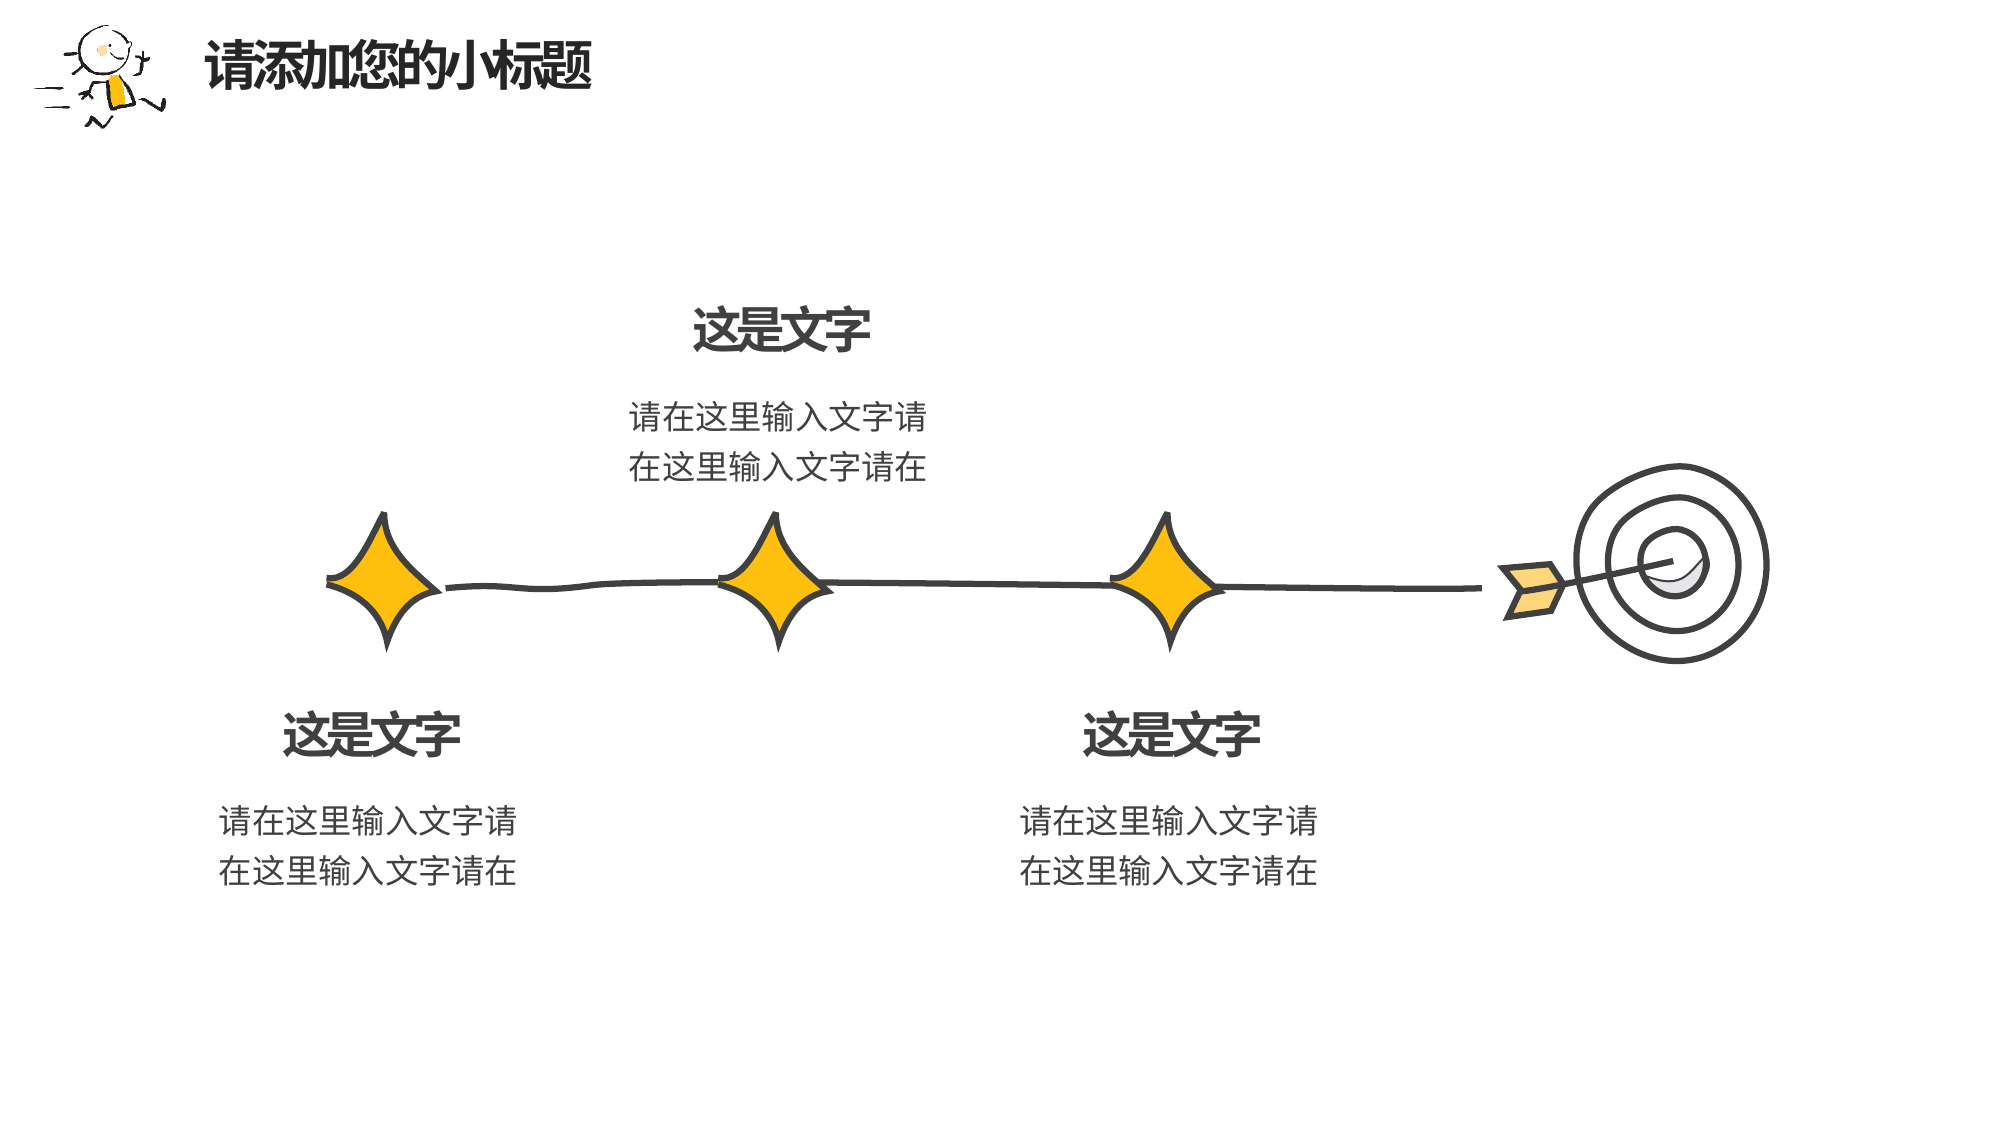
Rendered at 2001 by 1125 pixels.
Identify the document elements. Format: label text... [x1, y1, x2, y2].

text_box 请在这里输入文字请在这里输入文字请在 [614, 378, 952, 494]
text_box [1527, 451, 1761, 687]
text_box [819, 582, 1121, 589]
text_box [1109, 512, 1220, 642]
text_box [326, 512, 437, 642]
text_box 这是文字 [658, 291, 907, 366]
text_box [445, 582, 729, 590]
text_box 请在这里输入文字请在这里输入文字请在 [1004, 783, 1342, 898]
picture [19, 17, 176, 140]
text_box 请添加您的小标题 [188, 23, 609, 104]
text_box 请在这里输入文字请在这里输入文字请在 [204, 783, 542, 898]
text_box 这是文字 [1048, 695, 1298, 771]
text_box 这是文字 [248, 695, 497, 771]
text_box [718, 512, 828, 642]
